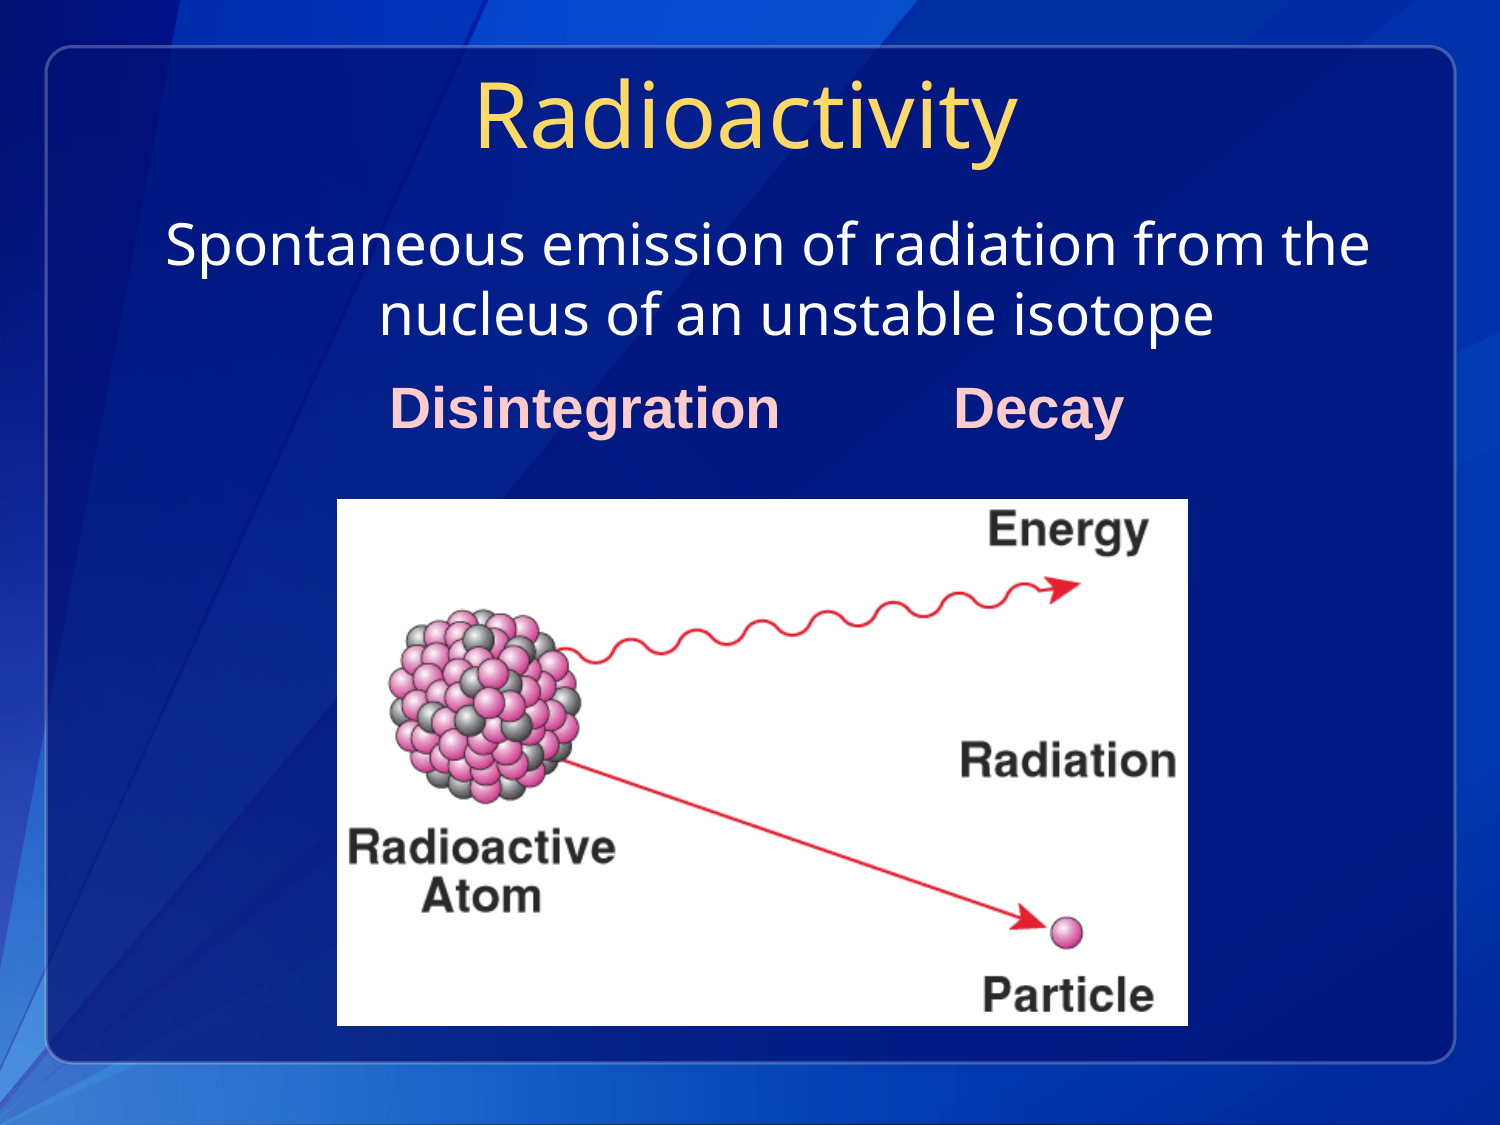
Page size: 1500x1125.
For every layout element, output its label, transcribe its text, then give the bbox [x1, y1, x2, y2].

text_box Disintegration Decay [374, 362, 1263, 448]
list Spontaneous emission of radiation from the nucleus of an unstable isotope [125, 200, 1413, 363]
title Radioactivity [37, 50, 1455, 175]
picture [0, 0, 1500, 1125]
